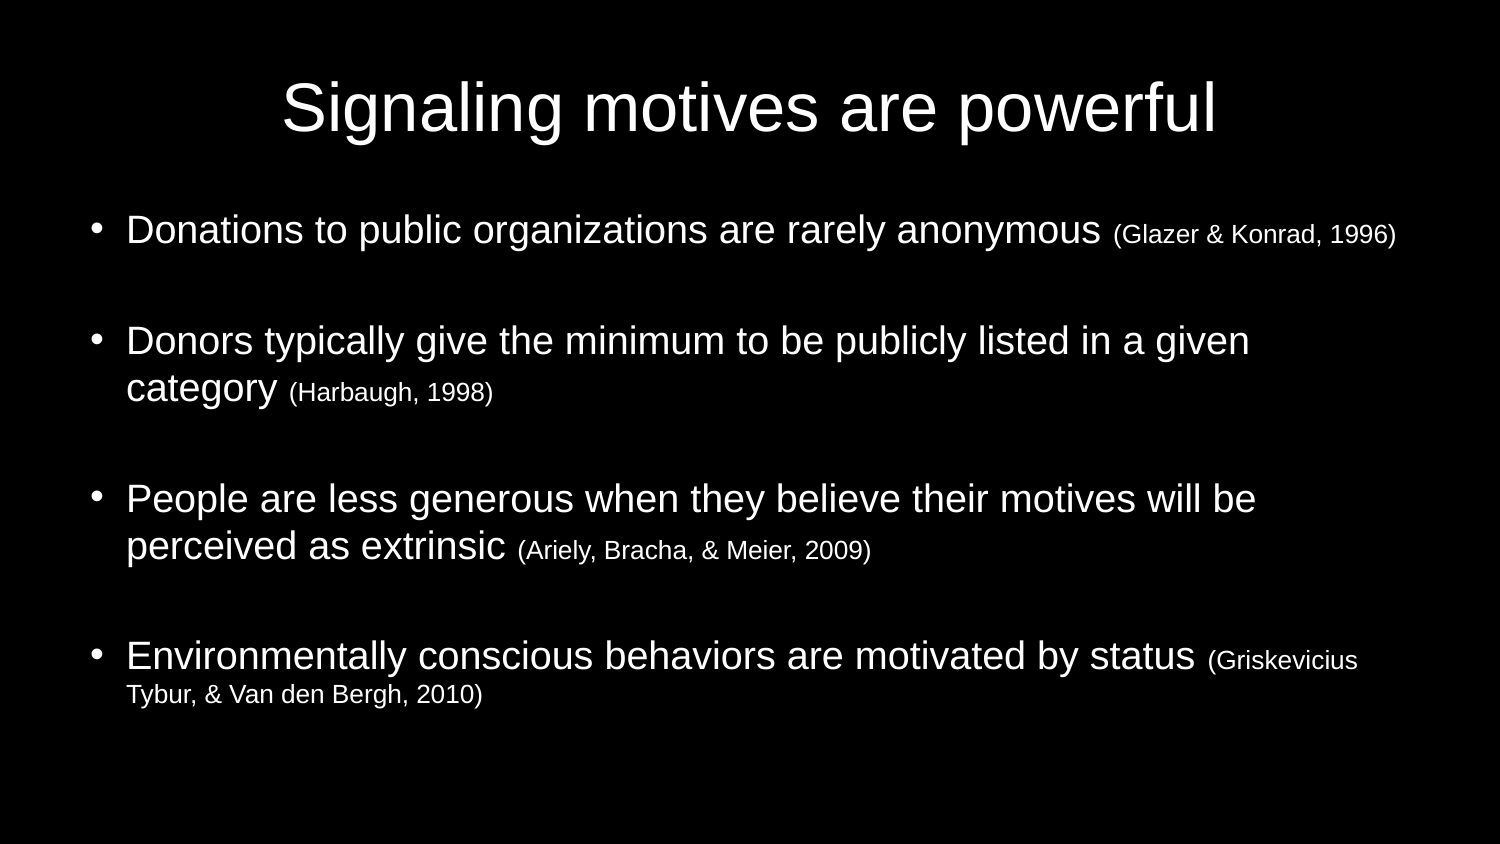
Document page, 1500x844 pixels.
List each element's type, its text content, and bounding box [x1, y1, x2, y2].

title Signaling motives are powerful [75, 33, 1425, 175]
list Donations to public organizations are rarely anonymous (Glazer & Konrad, 1996) Donors typically give the minimum to be publicly listed in a given category (Harbaugh, 1998) People are less generous when they believe their motives will be perceived as extrinsic (Ariely, Bracha, & Meier, 2009) Environmentally conscious behaviors are motivated by status (Griskevicius Tybur, & Van den Bergh, 2010) [75, 196, 1425, 754]
